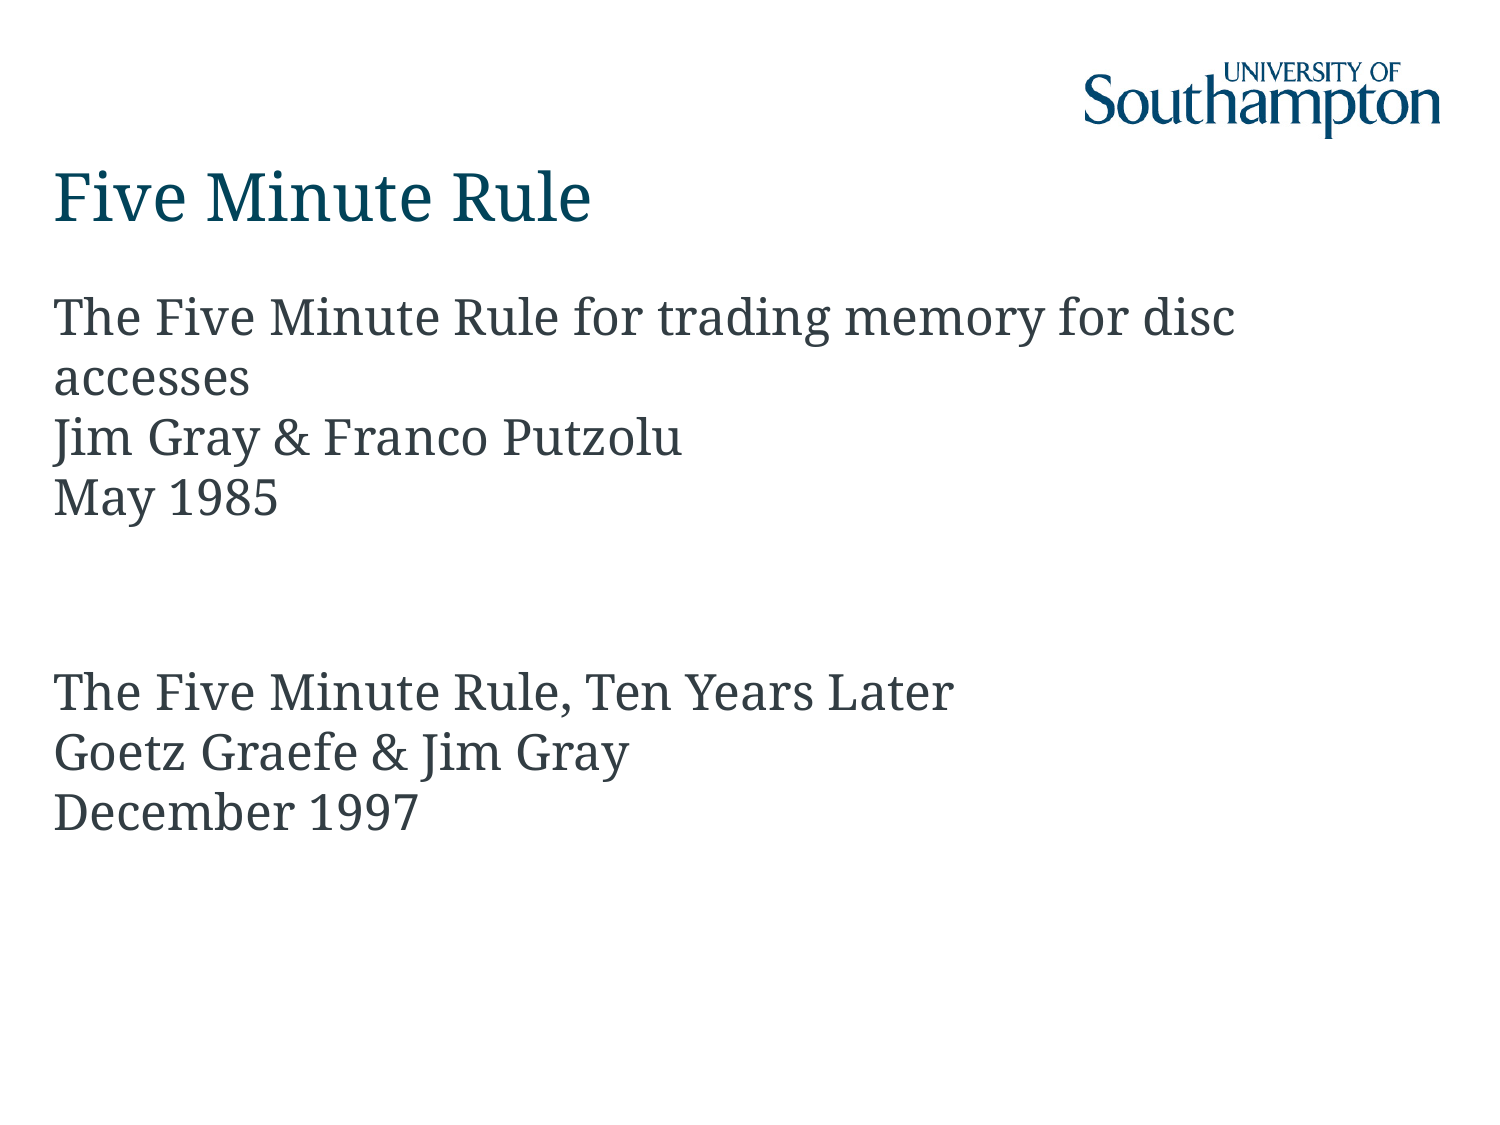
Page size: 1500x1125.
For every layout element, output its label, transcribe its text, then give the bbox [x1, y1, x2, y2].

title Five Minute Rule [52, 147, 1448, 255]
picture [1085, 62, 1440, 139]
list The Five Minute Rule for trading memory for disc accesses Jim Gray & Franco Putzolu May 1985 The Five Minute Rule, Ten Years Later Goetz Graefe & Jim Gray December 1997 [52, 277, 1448, 1011]
